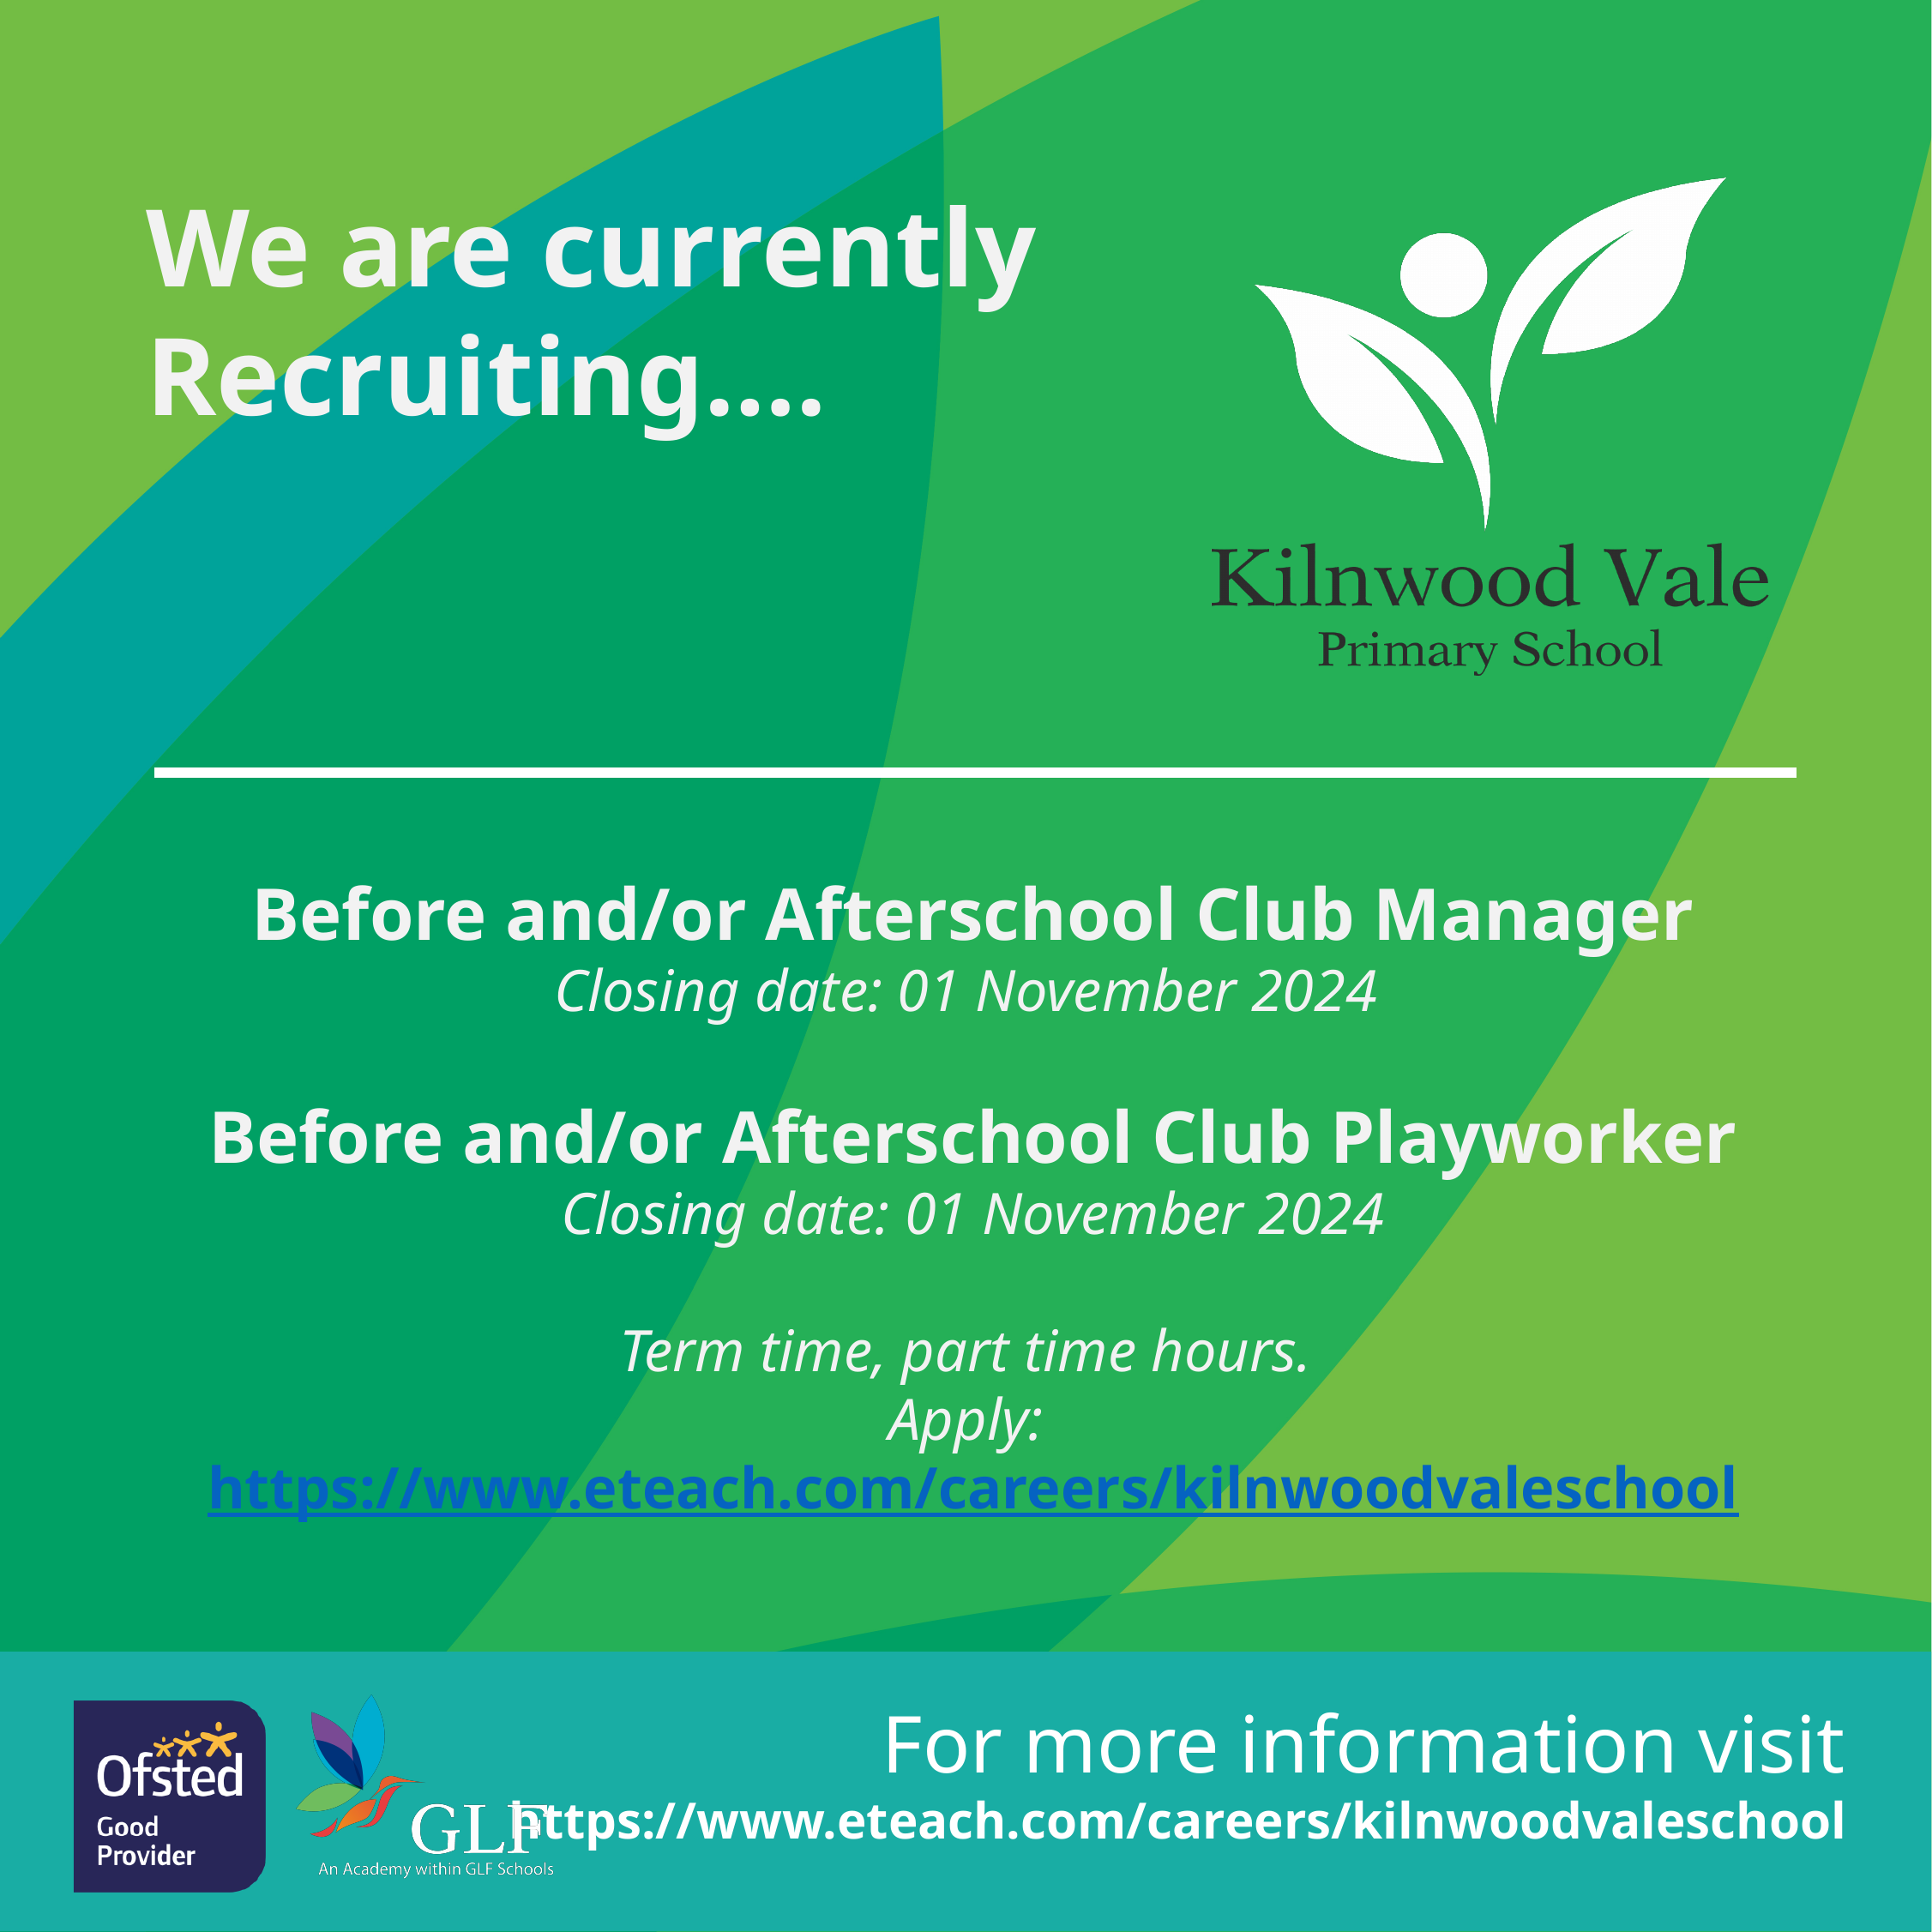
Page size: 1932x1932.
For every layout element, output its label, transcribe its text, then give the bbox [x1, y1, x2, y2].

text_box For more information visit [700, 1688, 1859, 1796]
picture [36, 1670, 558, 1921]
picture [0, 0, 1932, 1651]
text_box [0, 1651, 1932, 1932]
text_box We are currently Recruiting…. [133, 173, 1176, 460]
text_box https://www.eteach.com/careers/kilnwoodvaleschool [558, 1782, 1859, 1856]
text_box Before and/or Afterschool Club Manager Closing date: 01 November 2024 Before and/or Afterschool Club Playworker Closing date: 01 November 2024 Term time, part time hours. Apply: https://www.eteach.com/careers/kilnwoodvaleschool [150, 836, 1797, 1651]
